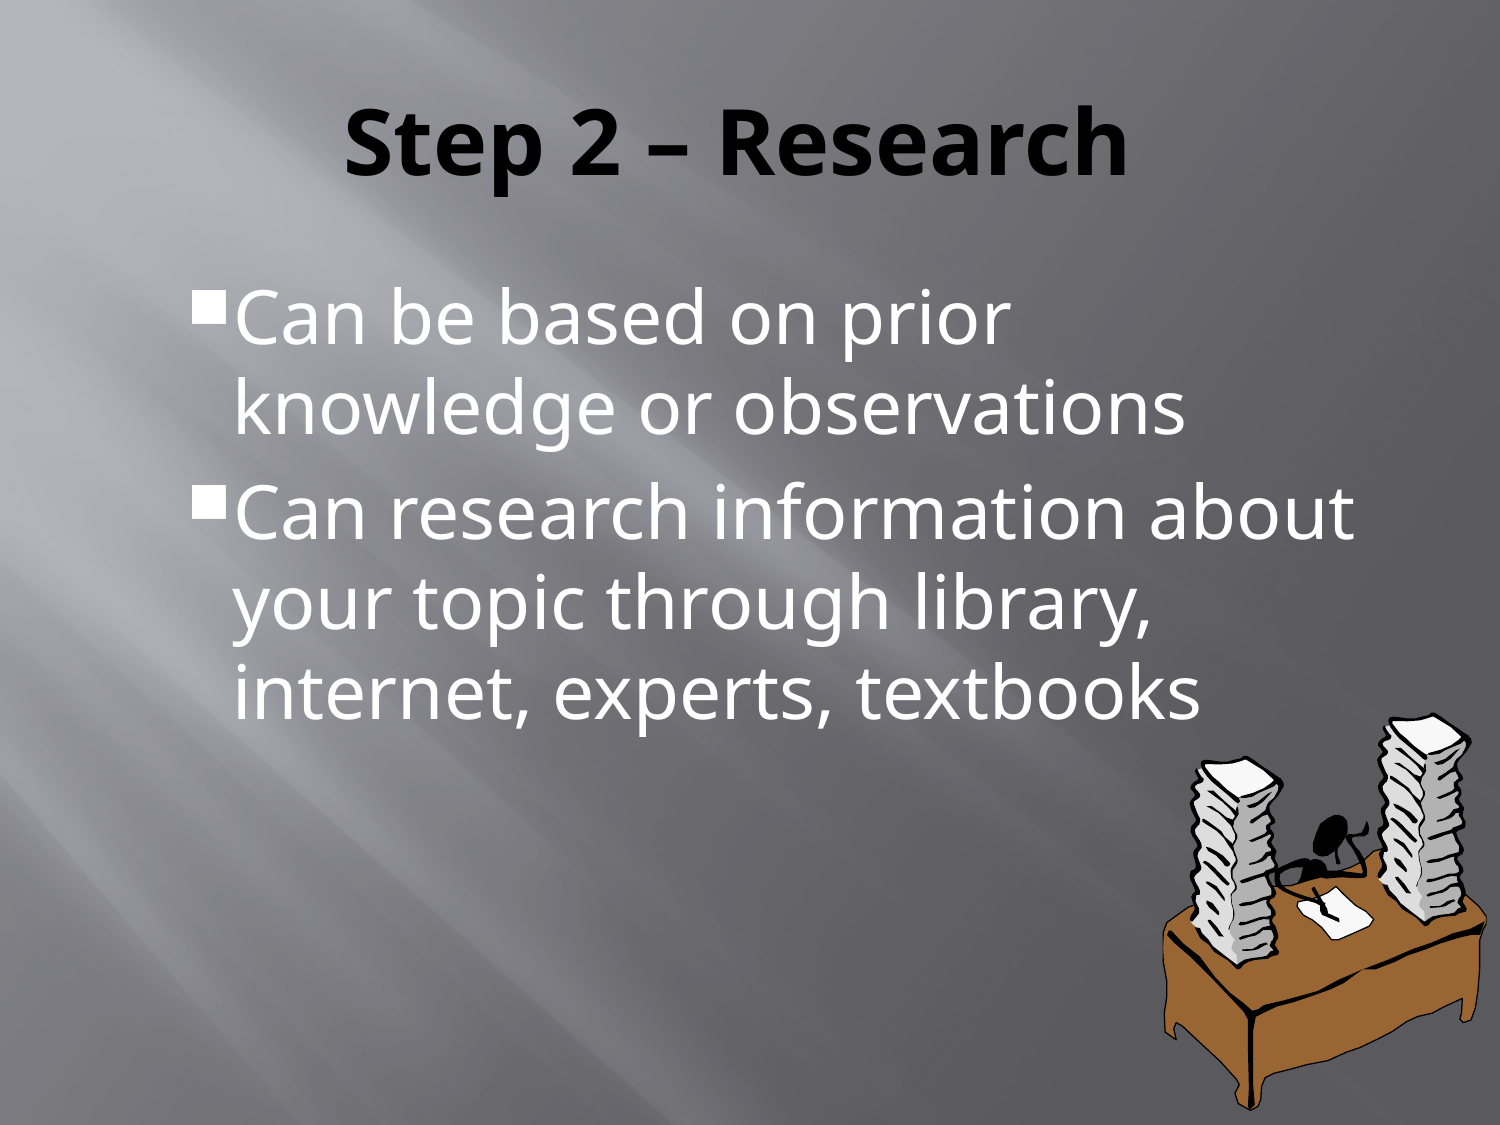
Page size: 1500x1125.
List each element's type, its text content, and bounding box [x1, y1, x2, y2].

title Step 2 – Research [75, 45, 1425, 233]
picture [1162, 712, 1487, 1111]
list Can be based on prior knowledge or observations Can research information about your topic through library, internet, experts, textbooks [75, 262, 1425, 1035]
